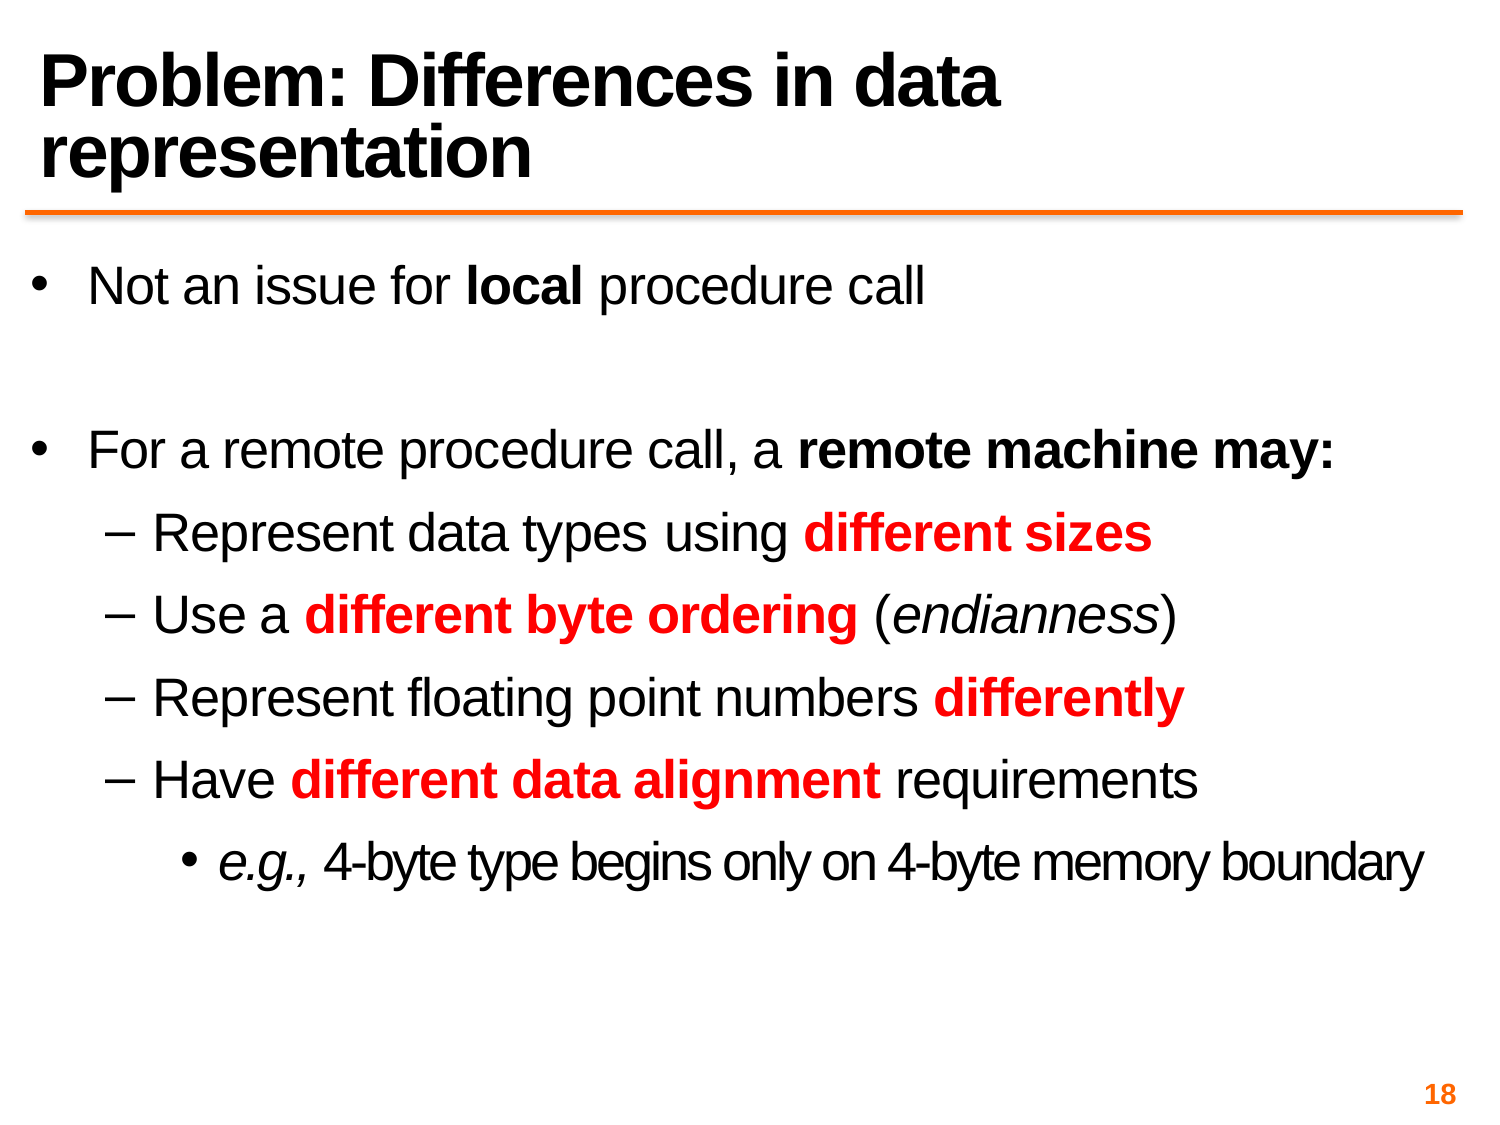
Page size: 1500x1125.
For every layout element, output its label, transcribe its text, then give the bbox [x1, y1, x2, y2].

list Not an issue for local procedure call For a remote procedure call, a remote machine may: Represent data types using different sizes Use a different byte ordering (endianness) Represent floating point numbers differently Have different data alignment requirements e.g., 4-byte type begins only on 4-byte memory boundary [24, 237, 1463, 1063]
slide_number 18 [1112, 1074, 1463, 1110]
title Problem: Differences in data representation [24, 24, 1463, 201]
